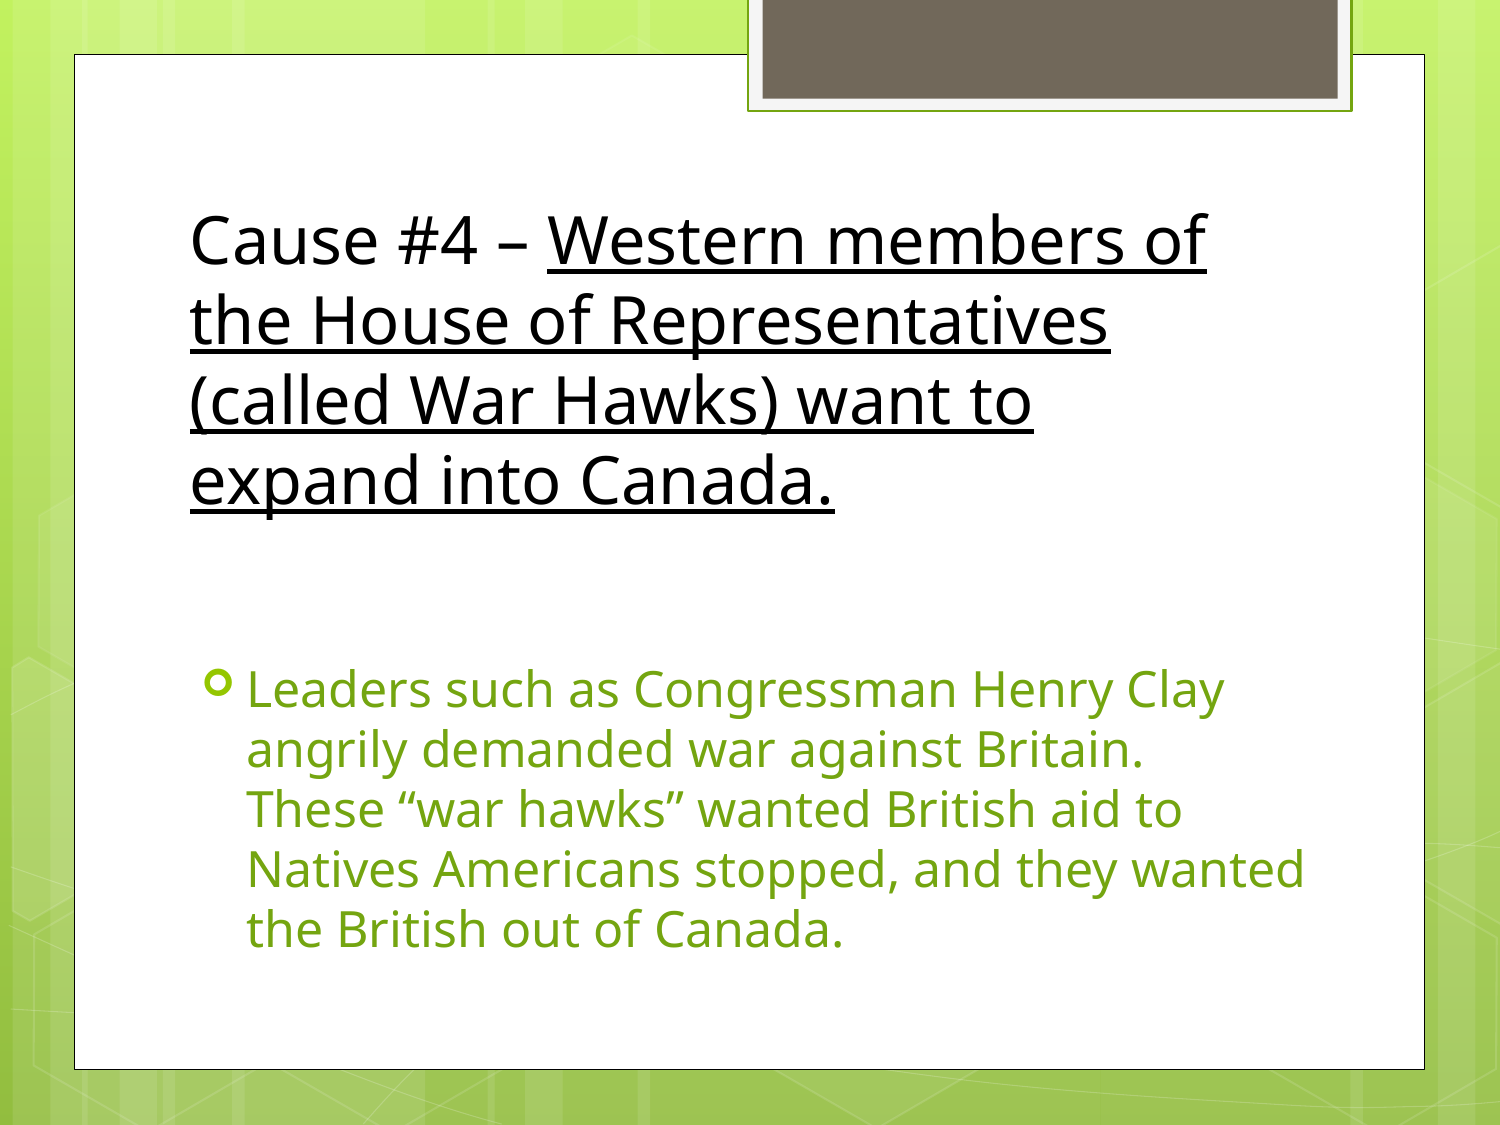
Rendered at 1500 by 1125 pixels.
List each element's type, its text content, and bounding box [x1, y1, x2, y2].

title Cause #4 – Western members of the House of Representatives (called War Hawks) want to expand into Canada. [174, 337, 1288, 525]
list Leaders such as Congressman Henry Clay angrily demanded war against Britain. These “war hawks” wanted British aid to Natives Americans stopped, and they wanted the British out of Canada. [174, 650, 1325, 1125]
